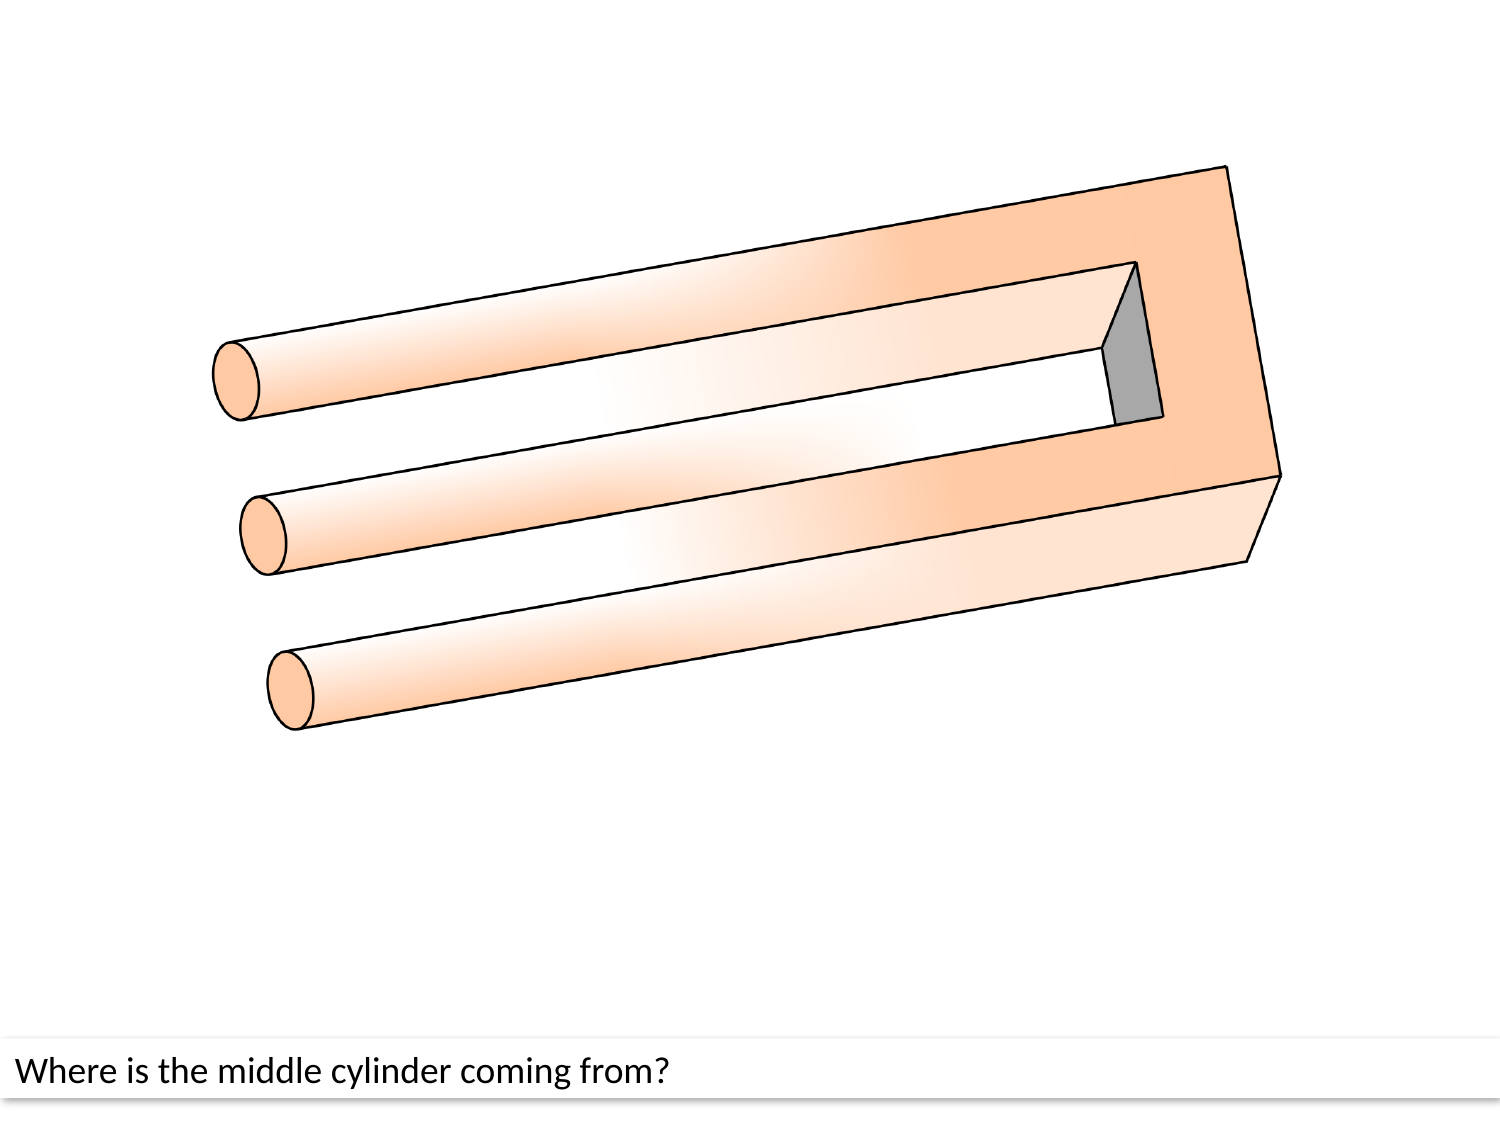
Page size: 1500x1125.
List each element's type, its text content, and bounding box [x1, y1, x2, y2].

text_box Where is the middle cylinder coming from? [0, 1038, 1500, 1099]
picture [120, 78, 1377, 812]
